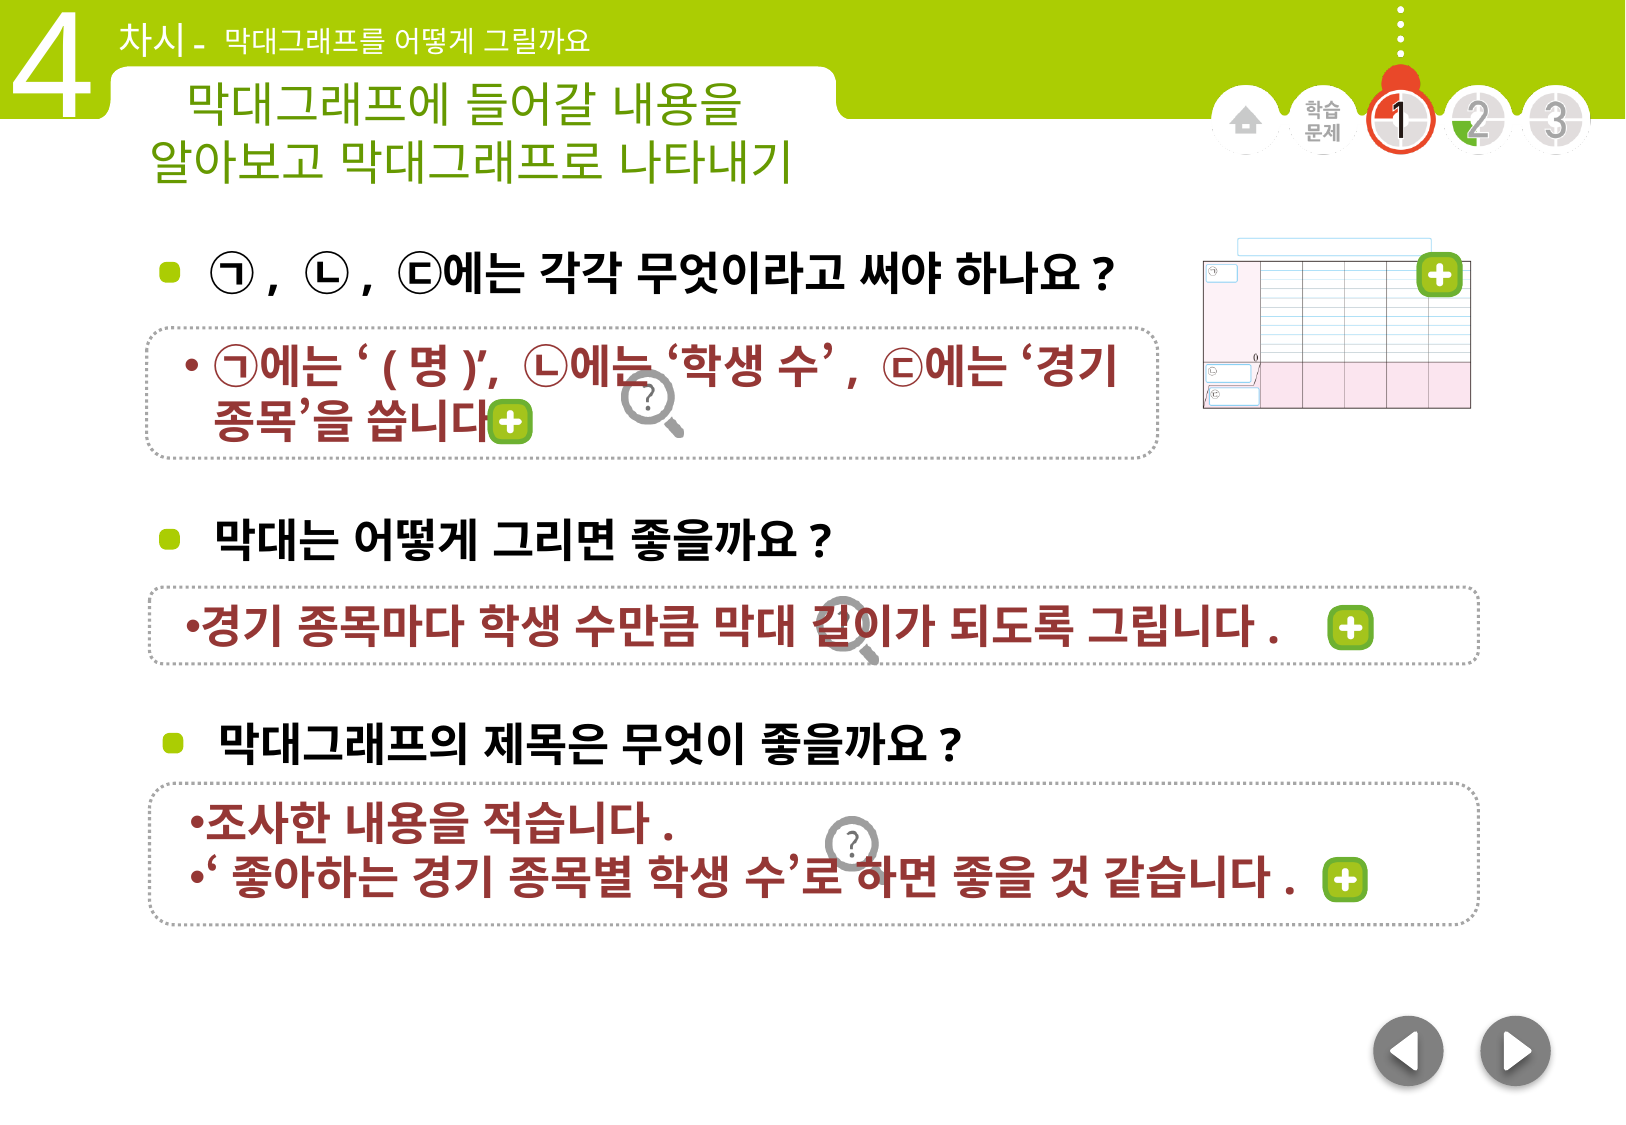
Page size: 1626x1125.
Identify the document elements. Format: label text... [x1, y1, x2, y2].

text_box [144, 325, 1160, 460]
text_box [158, 503, 1453, 575]
picture [1416, 251, 1463, 299]
picture [1210, 4, 1591, 155]
text_box [147, 584, 1481, 666]
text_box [174, 786, 1477, 914]
text_box 막대그래프에 들어갈 내용을 알아보고 막대그래프로 나타내기 [109, 67, 836, 198]
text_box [1480, 1015, 1551, 1087]
text_box [147, 785, 1467, 927]
picture [816, 662, 879, 666]
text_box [162, 707, 1457, 779]
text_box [1373, 1015, 1444, 1087]
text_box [159, 236, 1405, 308]
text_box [1199, 231, 1475, 414]
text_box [168, 329, 1135, 457]
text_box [169, 589, 1382, 662]
